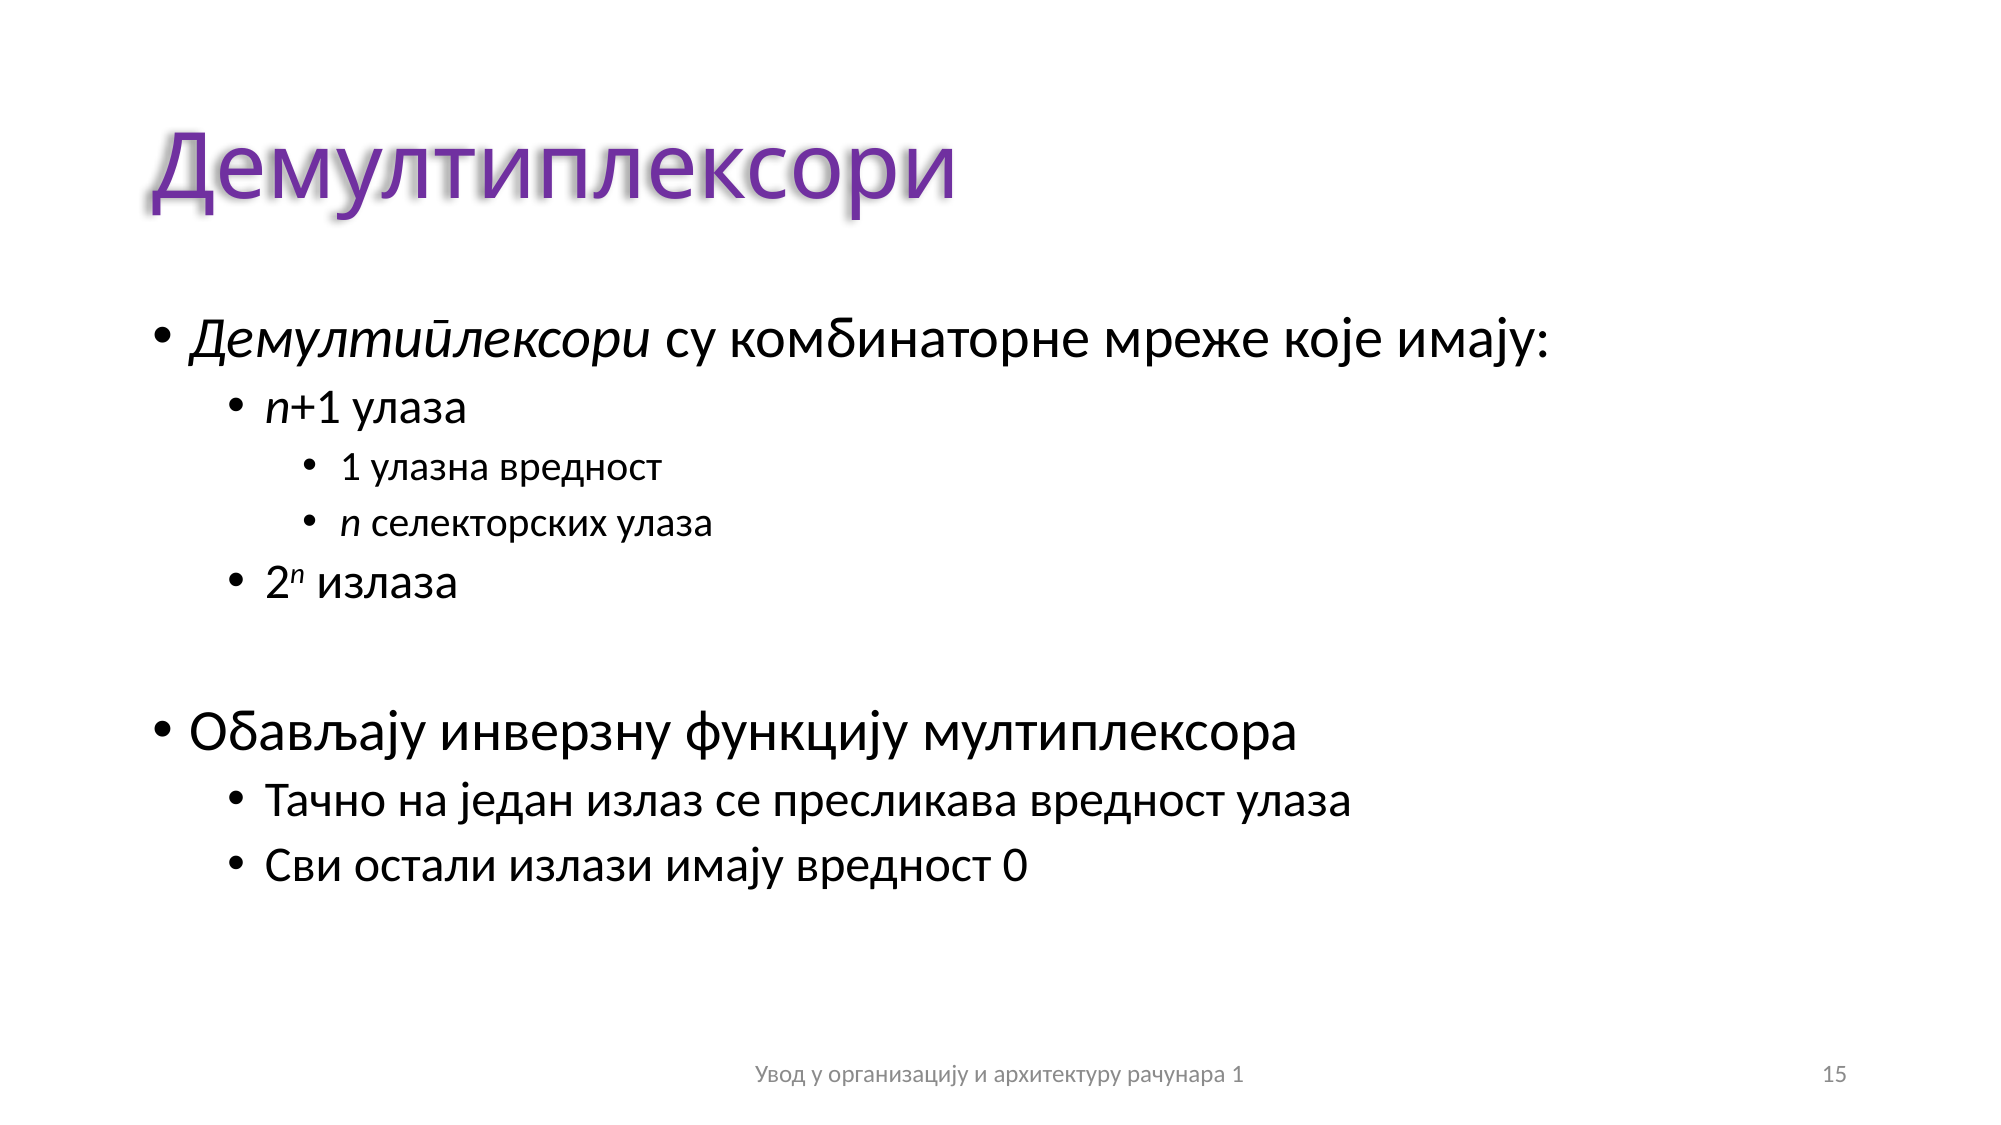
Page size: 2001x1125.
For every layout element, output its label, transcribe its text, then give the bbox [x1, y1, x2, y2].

title Демултиплексори [137, 59, 1863, 278]
list Демултиплексори су комбинаторне мреже које имају: n+1 улаза 1 улазна вредност n селекторских улаза 2n излаза Обављају инверзну функцију мултиплексора Тачно на један излаз се пресликава вредност улаза Сви остали излази имају вредност 0 [137, 299, 1863, 1014]
slide_number 15 [1412, 1042, 1863, 1103]
footer Увод у организацију и архитектуру рачунара 1 [662, 1042, 1338, 1103]
